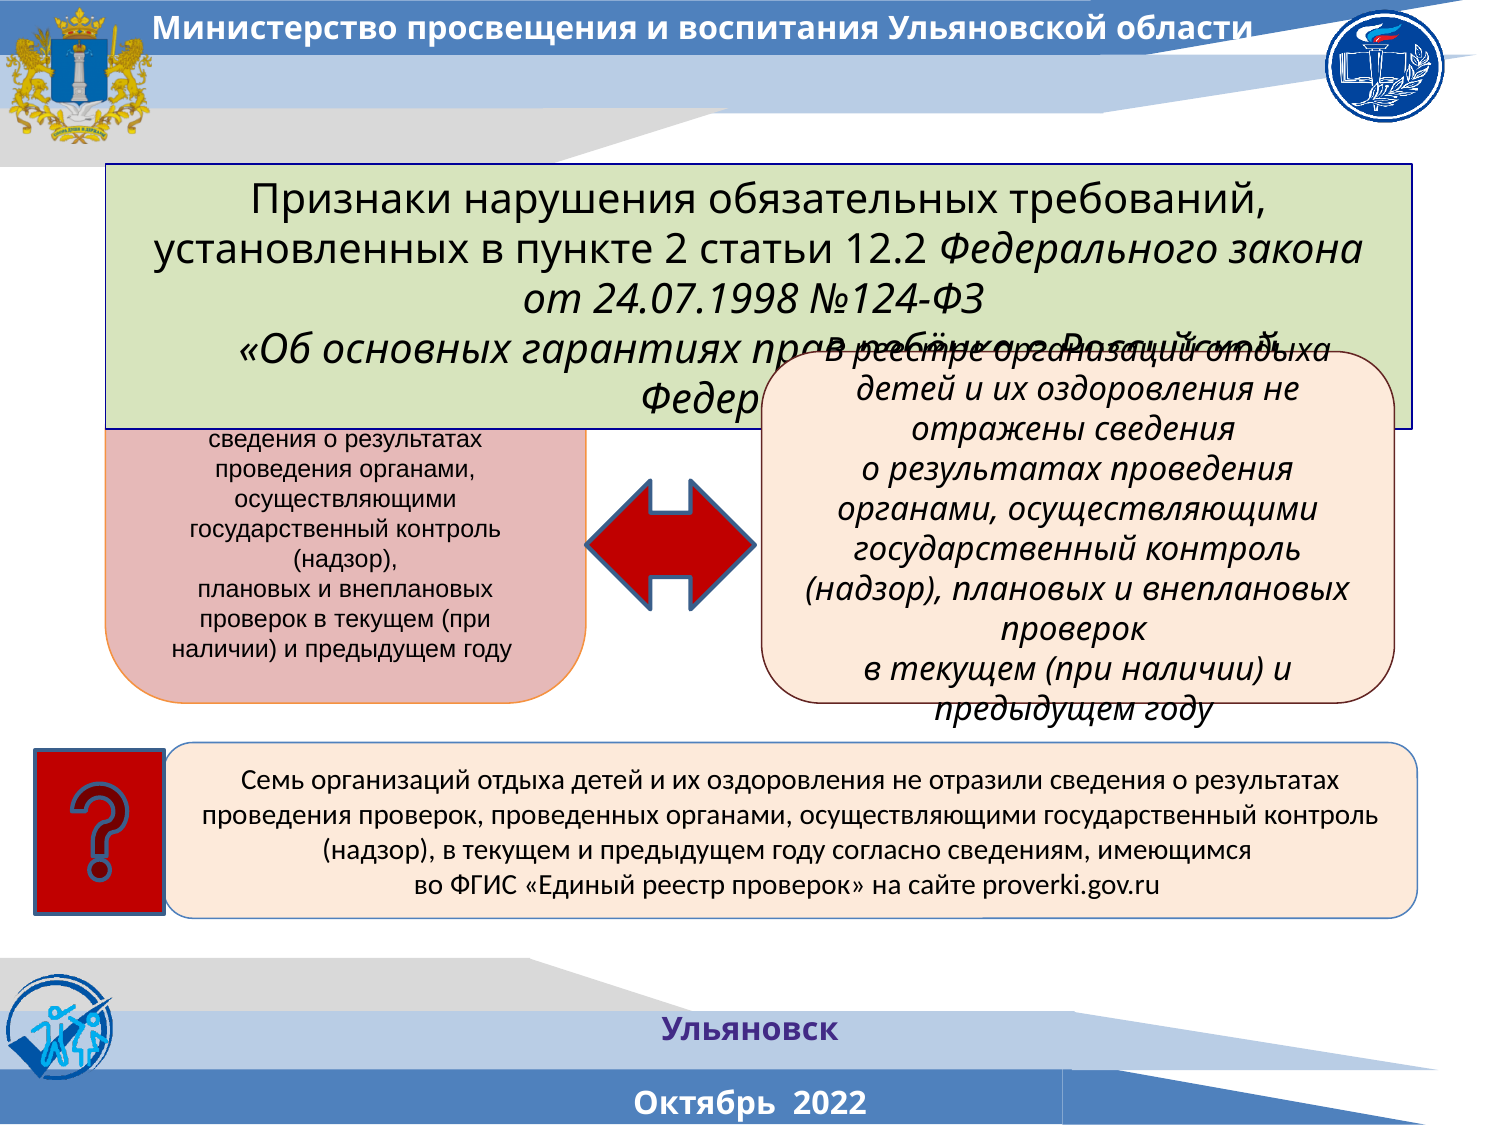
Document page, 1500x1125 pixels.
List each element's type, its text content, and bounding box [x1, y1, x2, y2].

text_box Признаки нарушения обязательных требований, установленных в пункте 2 статьи 12.2 Федерального закона от 24.07.1998 №124-ФЗ «Об основных гарантиях прав ребёнка в Российской Федерации» [105, 175, 1413, 430]
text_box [0, 957, 1439, 1125]
text_box В графе 17 реестра не отражены сведения о результатах проведения органами, осуществляющими государственный контроль (надзор), плановых и внеплановых проверок в текущем (при наличии) и предыдущем году [104, 423, 587, 704]
picture [6, 973, 113, 1080]
text_box Семь организаций отдыха детей и их оздоровления не отразили сведения о результатах проведения проверок, проведенных органами, осуществляющими государственный контроль (надзор), в текущем и предыдущем году согласно сведениям, имеющимся во ФГИС «Единый реестр проверок» на сайте proverki.gov.ru [166, 741, 1419, 920]
picture [1321, 6, 1448, 125]
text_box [0, 0, 1477, 168]
picture [6, 6, 152, 145]
text_box [33, 748, 166, 916]
text_box [583, 478, 757, 612]
text_box В реестре организаций отдыха детей и их оздоровления не отражены сведения о результатах проведения органами, осуществляющими государственный контроль (надзор), плановых и внеплановых проверок в текущем (при наличии) и предыдущем году [760, 350, 1396, 704]
